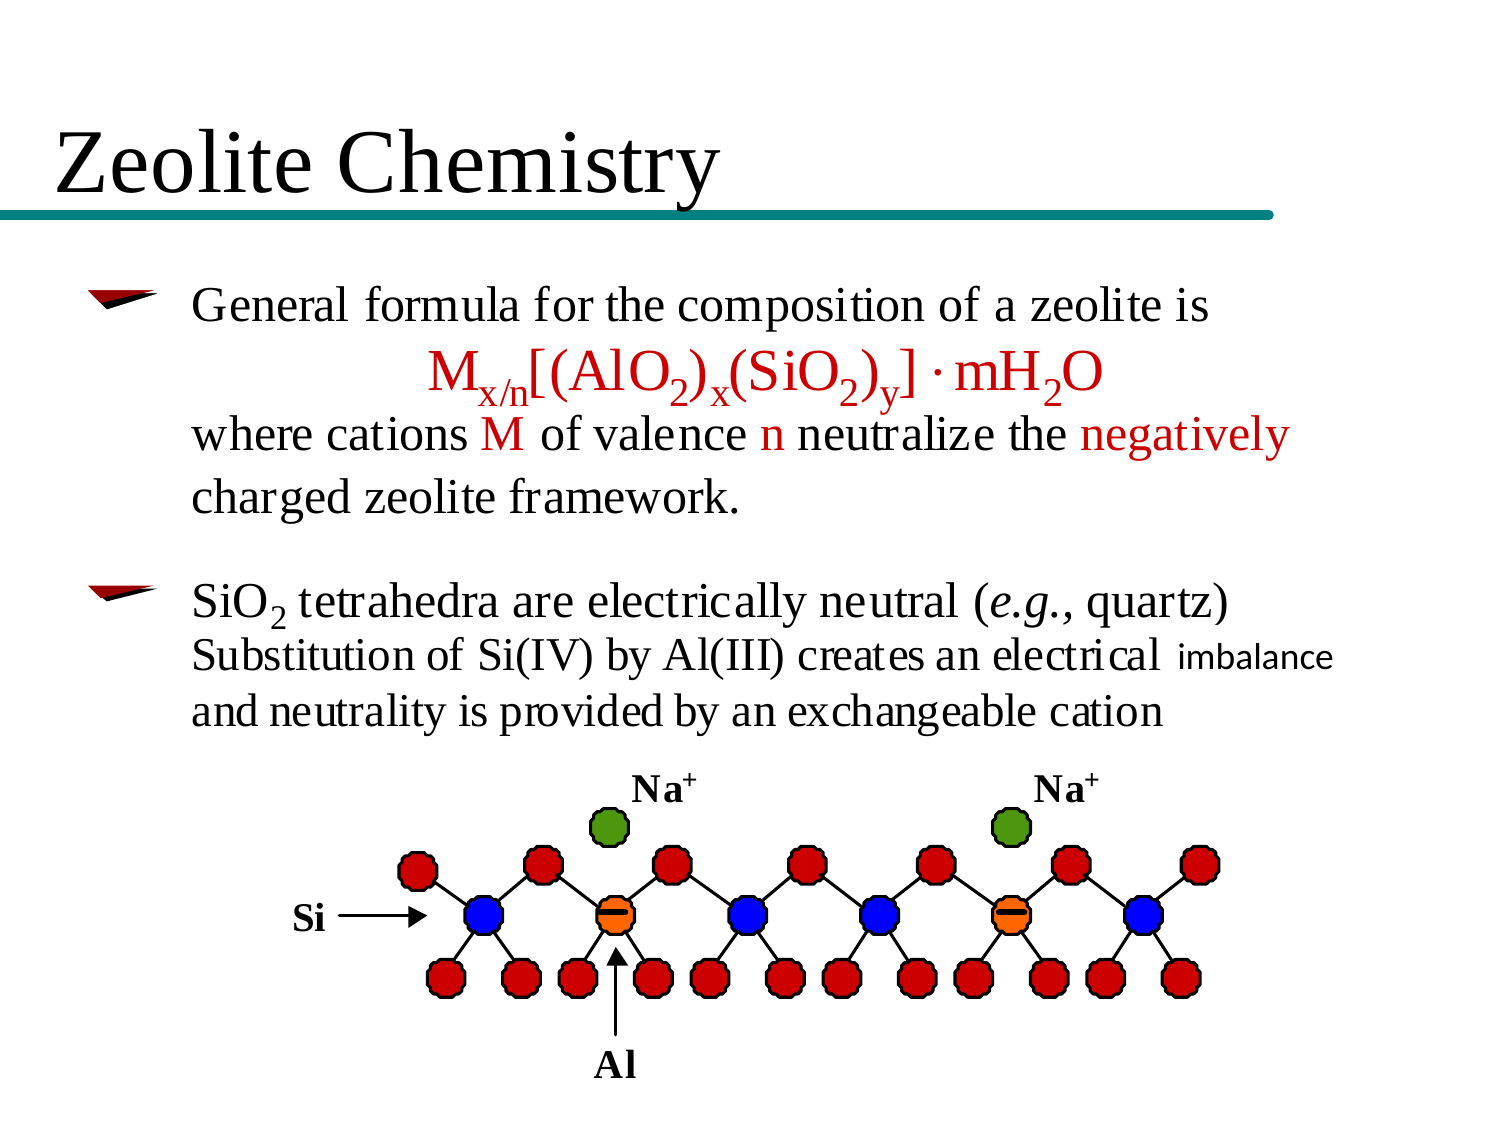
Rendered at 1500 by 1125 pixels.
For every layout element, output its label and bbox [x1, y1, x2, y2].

text_box [0, 0, 1488, 1125]
